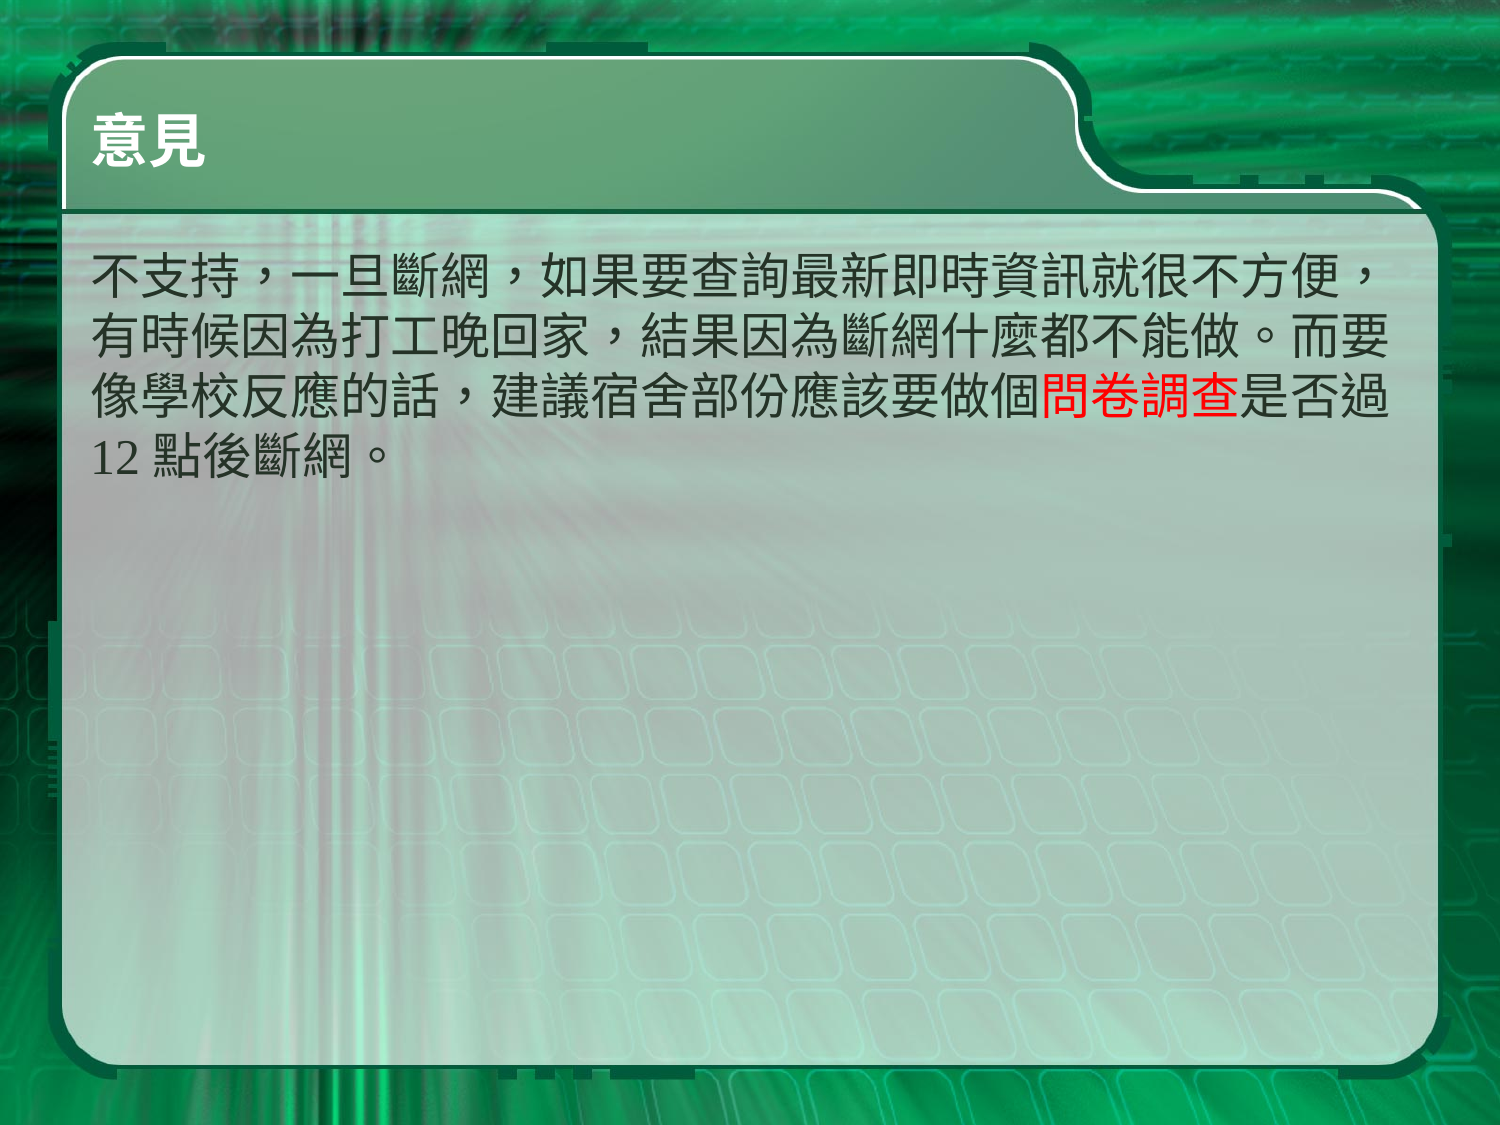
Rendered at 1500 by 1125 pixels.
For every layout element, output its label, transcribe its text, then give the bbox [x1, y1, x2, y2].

picture [0, 0, 1500, 1125]
title 意見 [75, 45, 1425, 233]
list 不支持，一旦斷網，如果要查詢最新即時資訊就很不方便，有時候因為打工晚回家，結果因為斷網什麼都不能做。而要像學校反應的話，建議宿舍部份應該要做個問卷調查是否過12點後斷網。 [75, 237, 1425, 1005]
